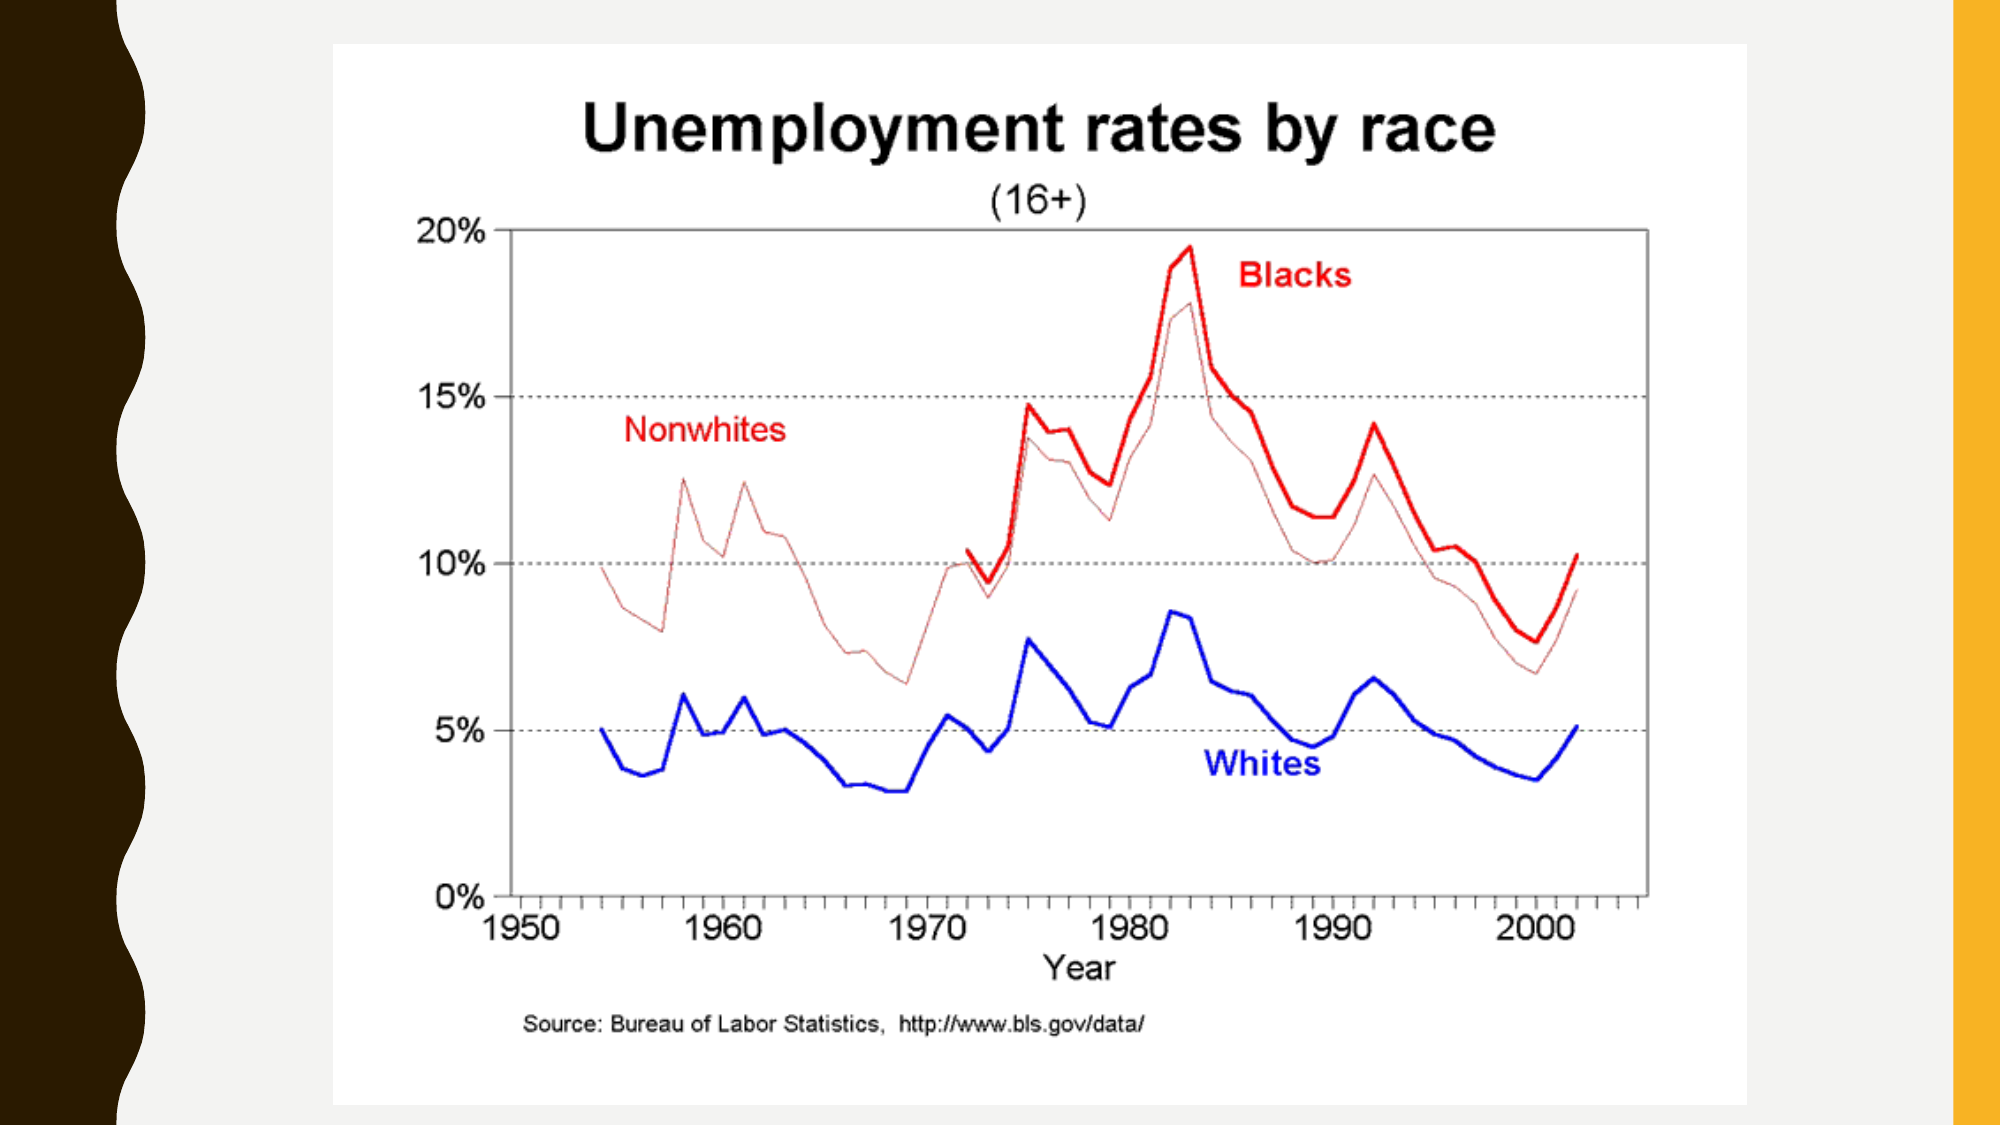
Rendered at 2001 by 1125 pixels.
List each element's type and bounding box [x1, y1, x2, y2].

picture [333, 44, 1747, 1105]
